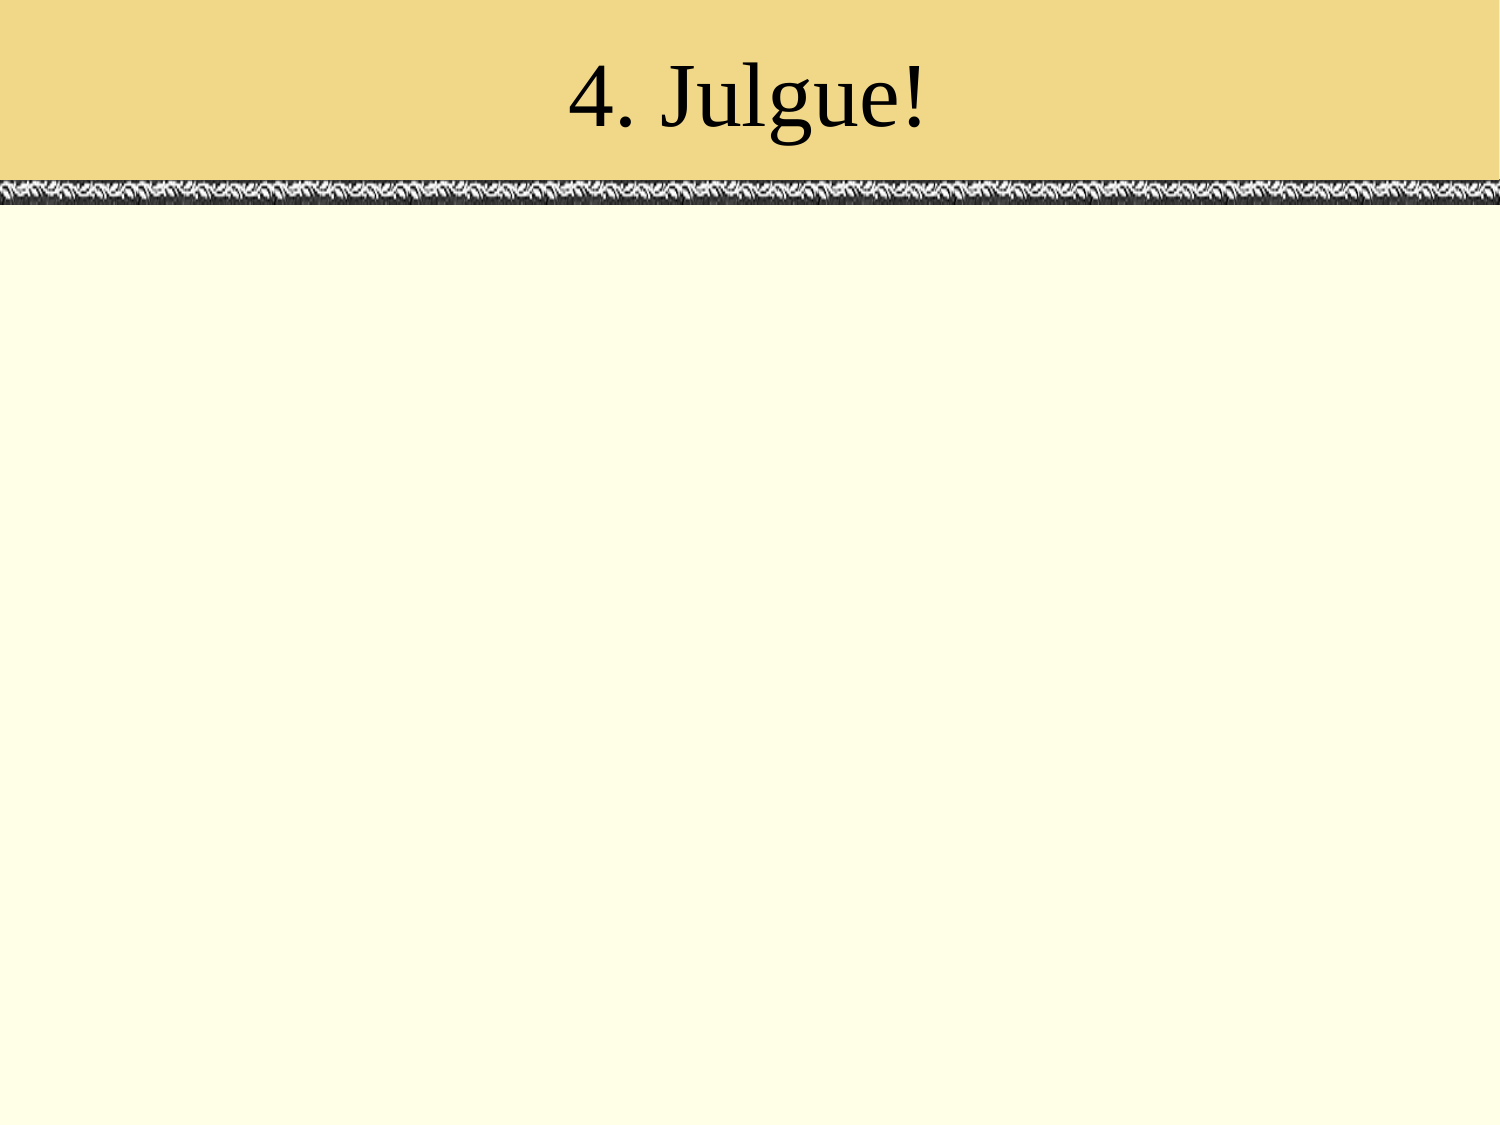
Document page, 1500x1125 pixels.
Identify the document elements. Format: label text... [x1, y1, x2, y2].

picture [0, 180, 1500, 205]
title 4. Julgue! [0, 0, 1500, 180]
